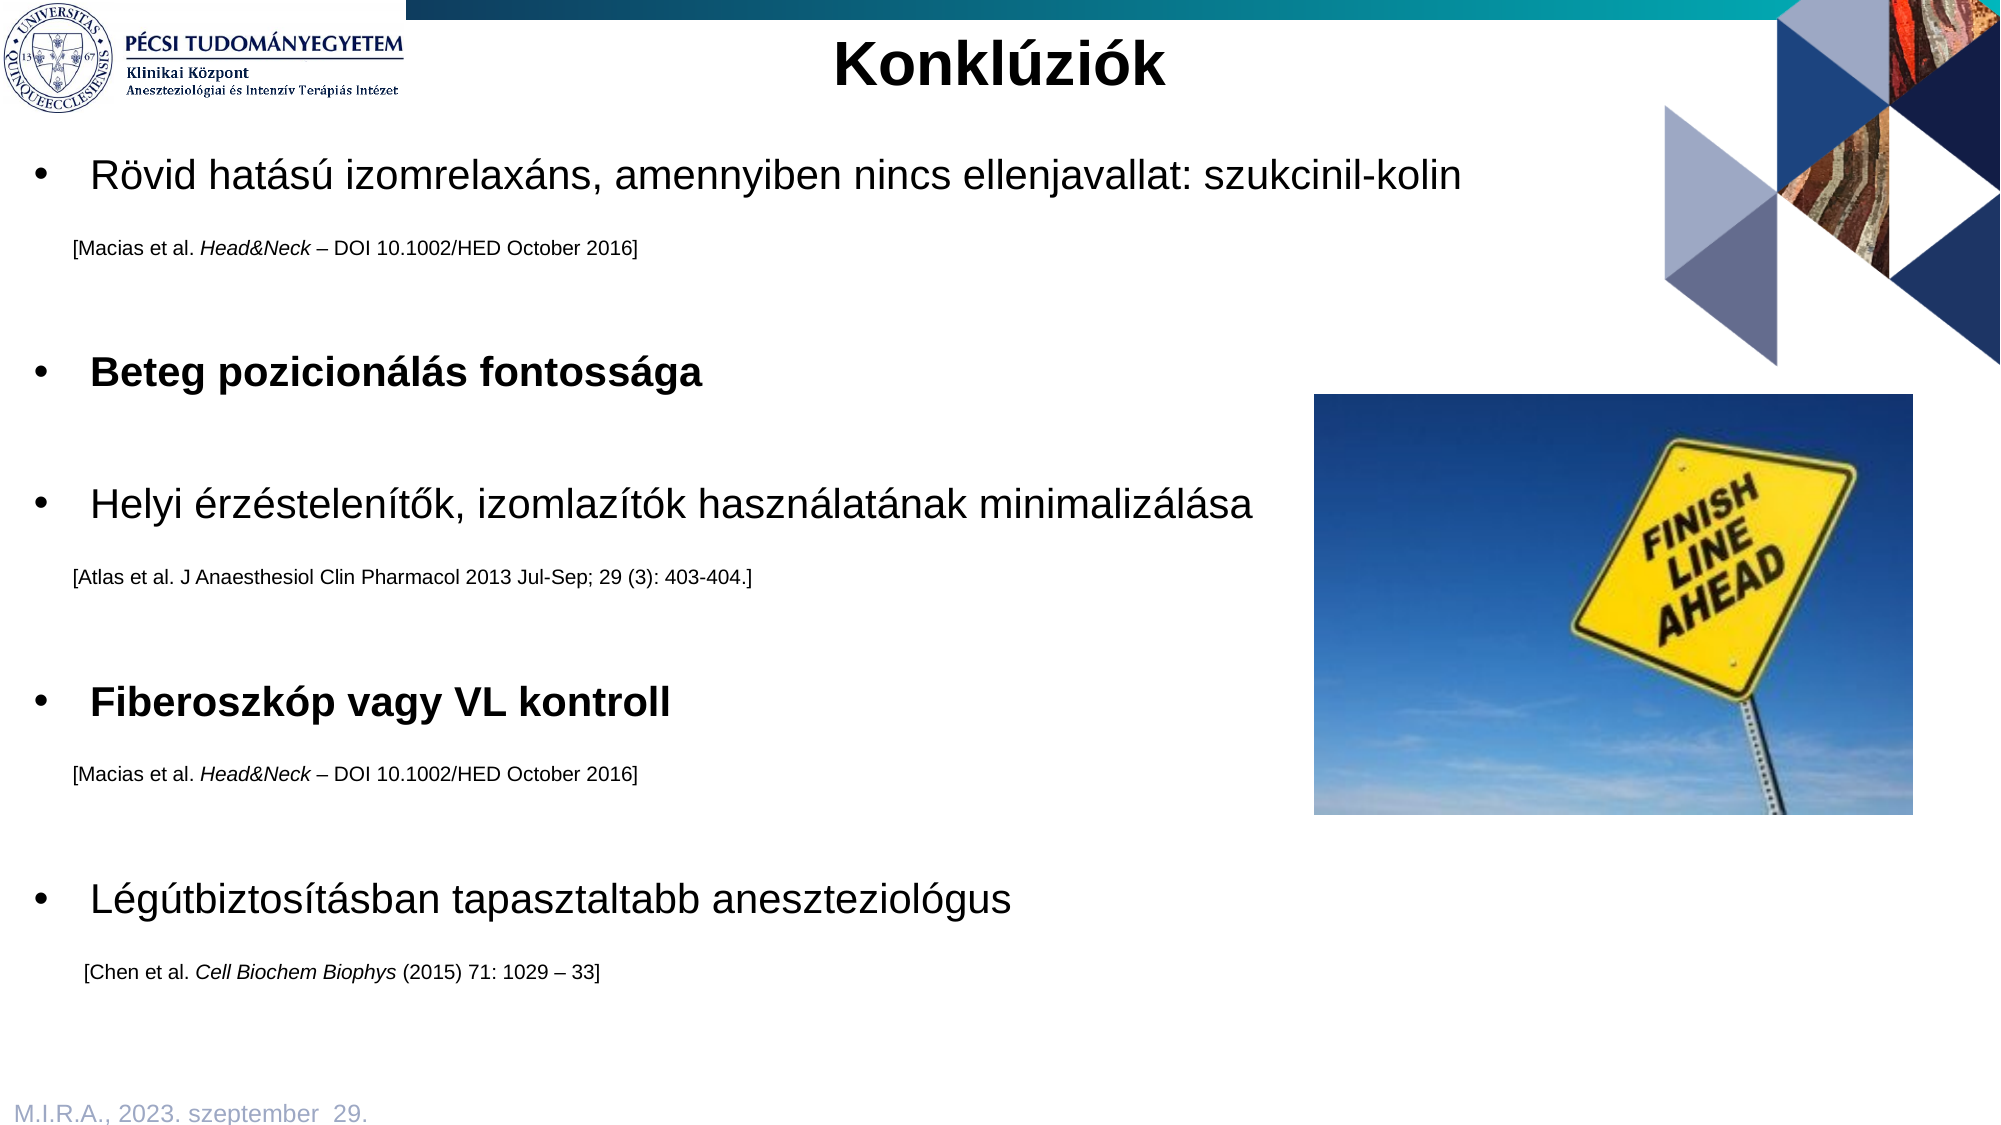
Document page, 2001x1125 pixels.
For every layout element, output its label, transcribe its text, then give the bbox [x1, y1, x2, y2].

list Rövid hatású izomrelaxáns, amennyiben nincs ellenjavallat: szukcinil-kolin [Macias et al. Head&Neck – DOI 10.1002/HED October 2016] Beteg pozicionálás fontossága Helyi érzéstelenítők, izomlazítók használatának minimalizálása [Atlas et al. J Anaesthesiol Clin Pharmacol 2013 Jul-Sep; 29 (3): 403-404.] Fiberoszkóp vagy VL kontroll [Macias et al. Head&Neck – DOI 10.1002/HED October 2016] Légútbiztosításban tapasztaltabb aneszteziológus [Chen et al. Cell Biochem Biophys (2015) 71: 1029 – 33] [0, 145, 1530, 671]
picture [0, 0, 406, 118]
title Konklúziók [324, 20, 1658, 160]
picture [1663, 0, 2000, 367]
text_box M.I.R.A., 2023. szeptember 29. [0, 1059, 684, 1125]
picture [1313, 394, 1913, 816]
text_box [407, 0, 1661, 20]
